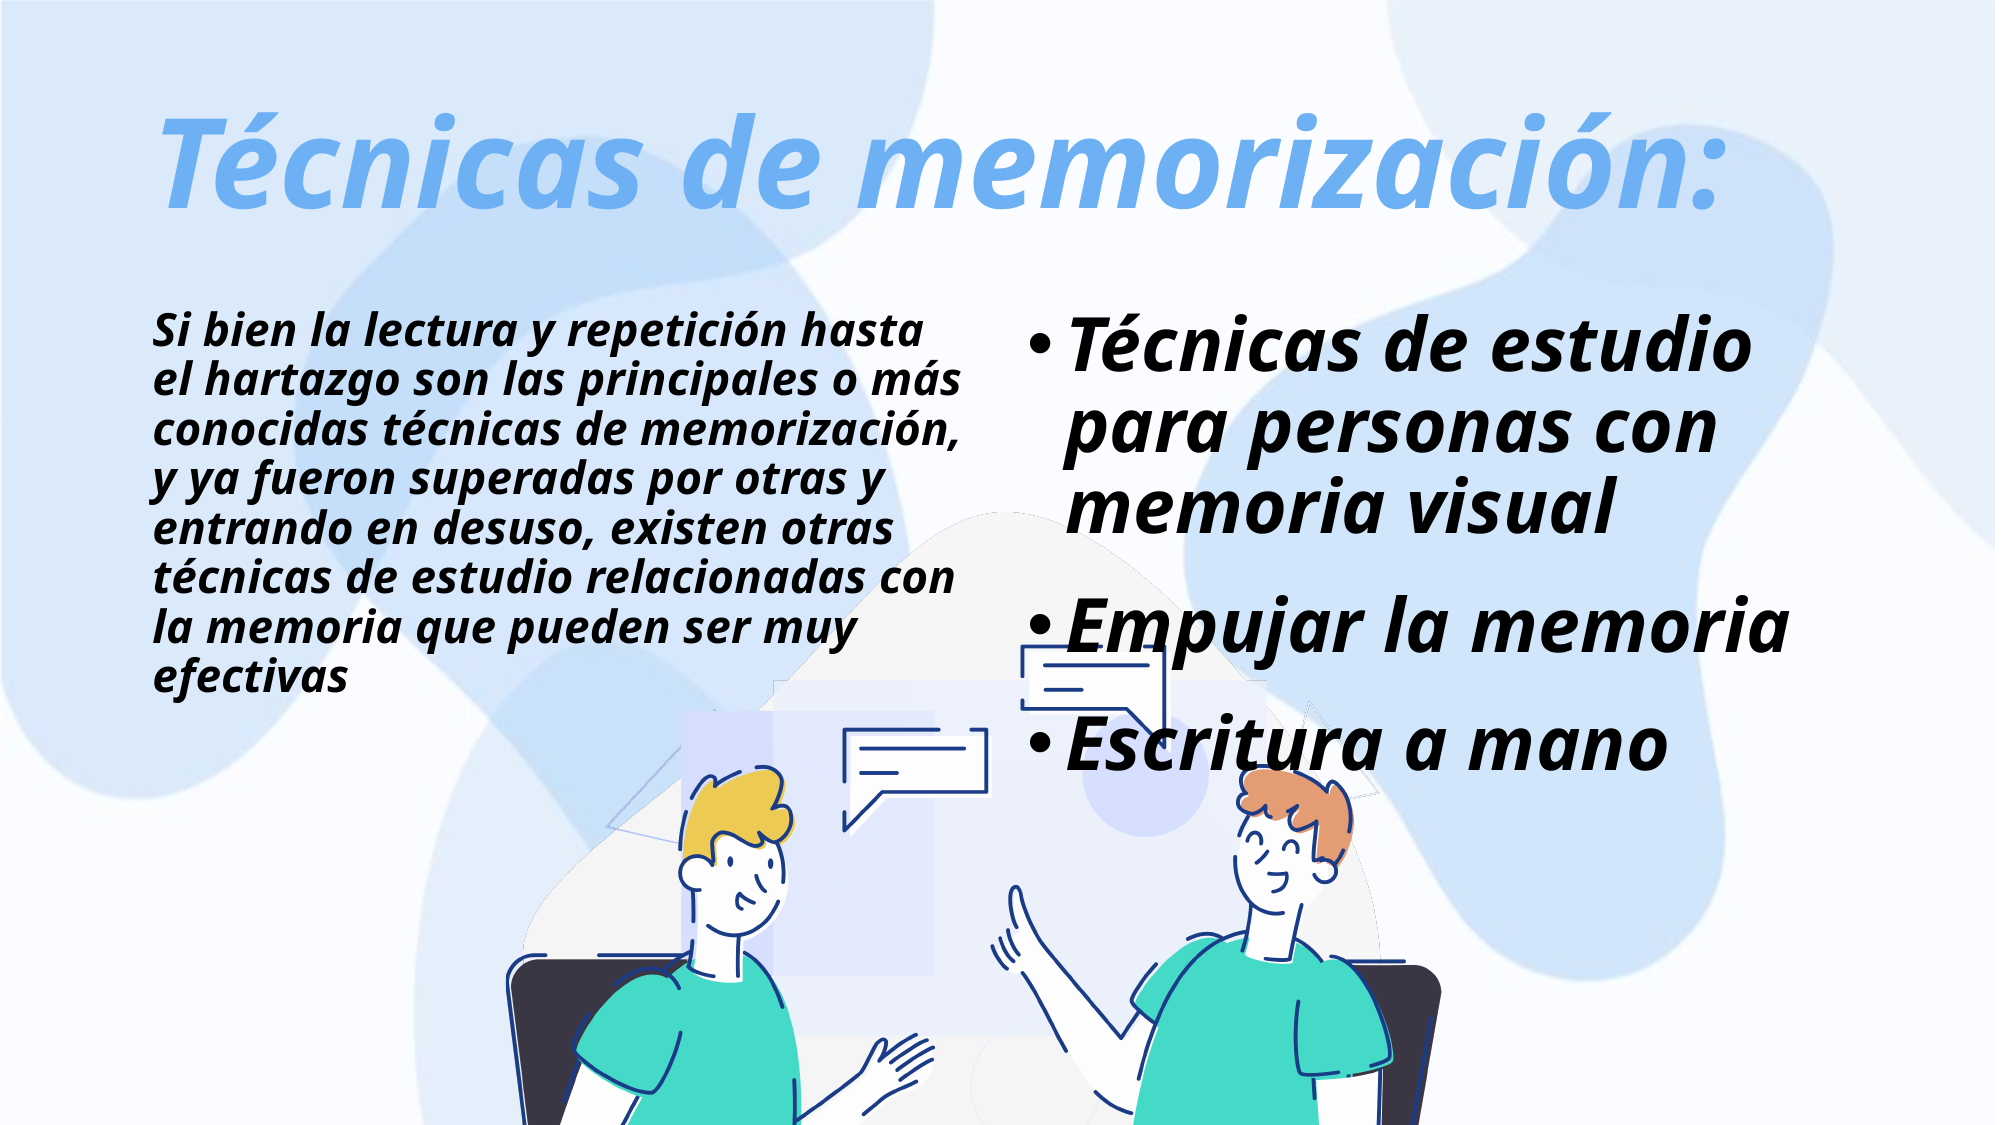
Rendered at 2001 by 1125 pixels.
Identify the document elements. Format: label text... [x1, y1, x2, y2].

title Técnicas de memorización: [137, 59, 1863, 278]
list Si bien la lectura y repetición hasta el hartazgo son las principales o más conocidas técnicas de memorización, y ya fueron superadas por otras y entrando en desuso, existen otras técnicas de estudio relacionadas con la memoria que pueden ser muy efectivas [137, 299, 988, 1014]
list Técnicas de estudio para personas con memoria visual Empujar la memoria Escritura a mano [1012, 299, 1863, 1014]
picture [3, 1, 1994, 1125]
